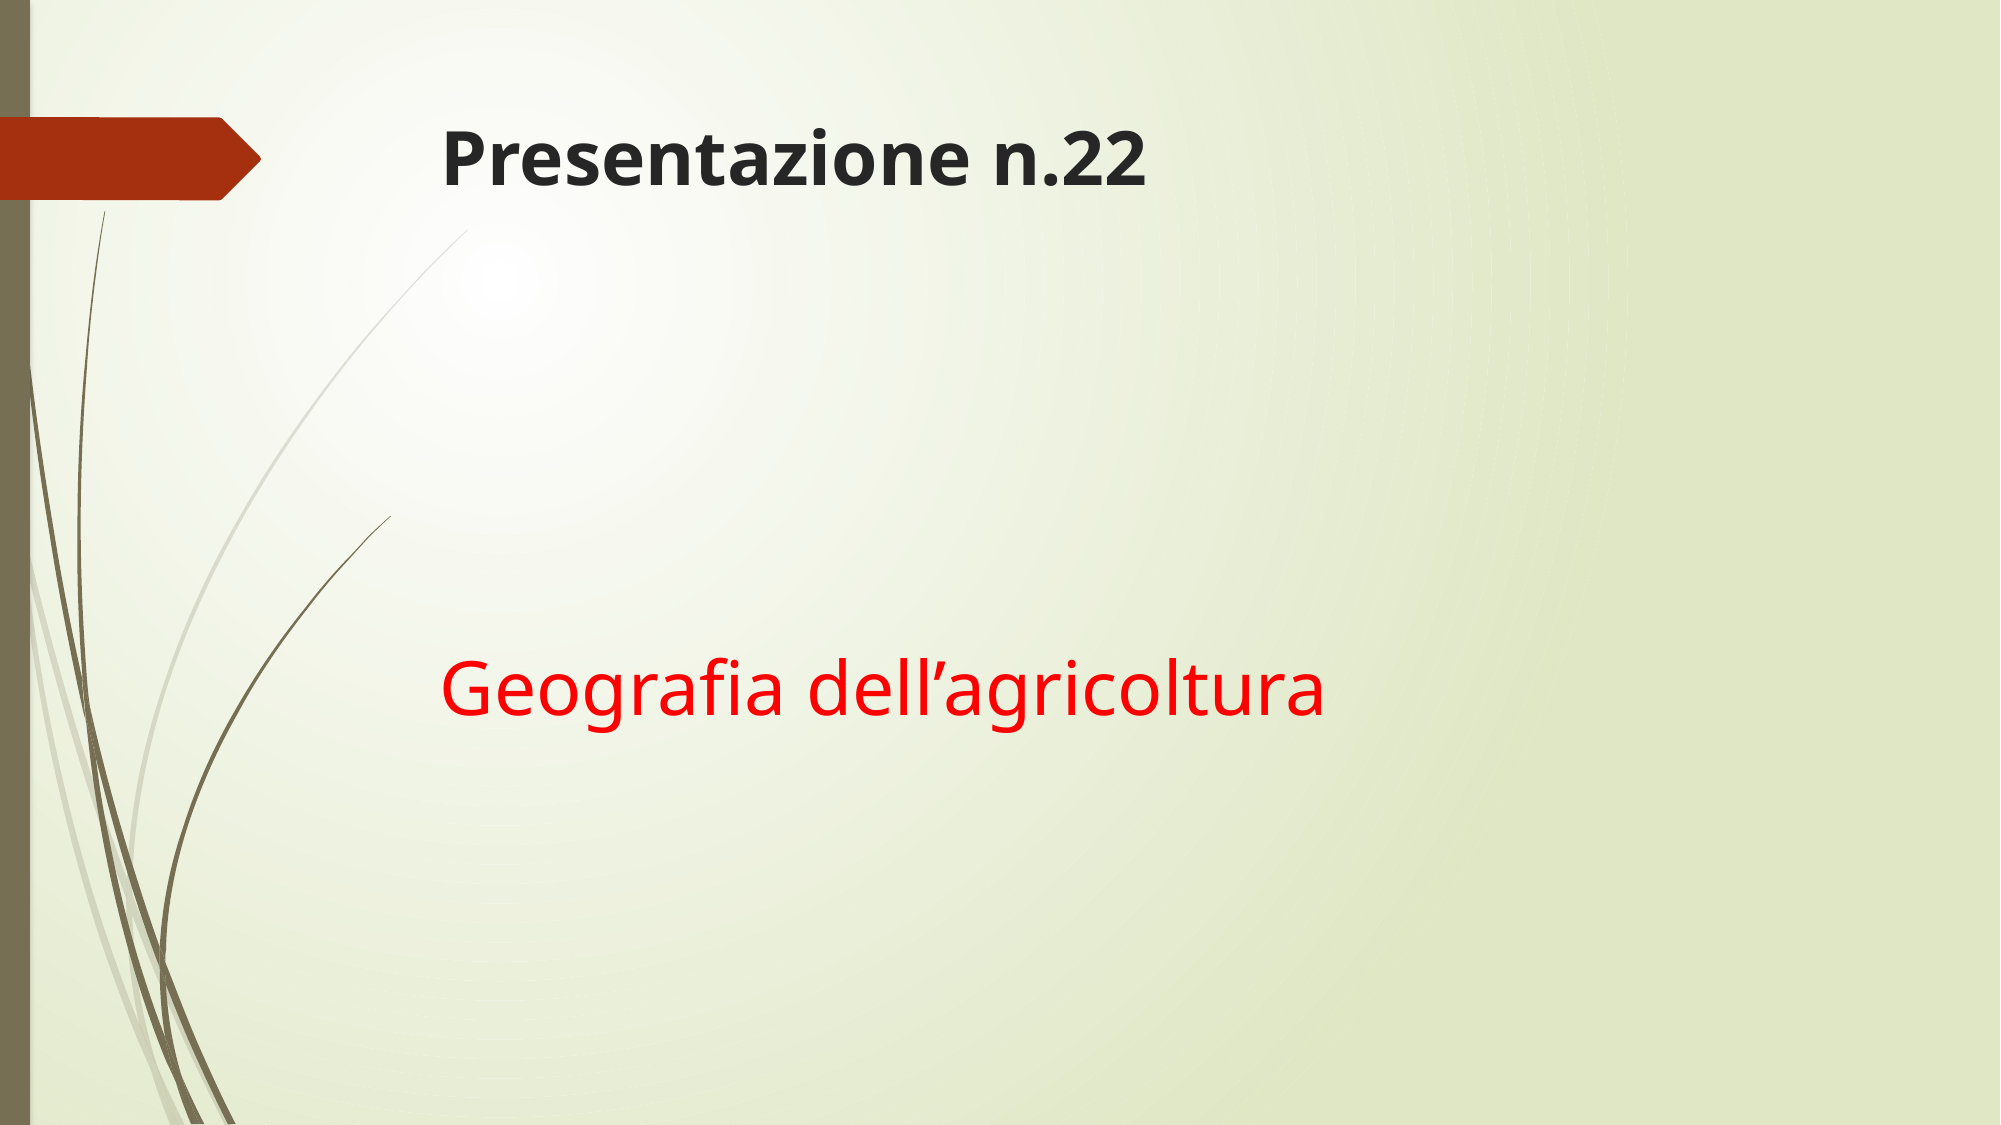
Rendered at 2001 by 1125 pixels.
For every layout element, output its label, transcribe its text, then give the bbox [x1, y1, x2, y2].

list Geografia dell’agricoltura [424, 632, 1669, 918]
title Presentazione n.22 [425, 102, 1888, 313]
